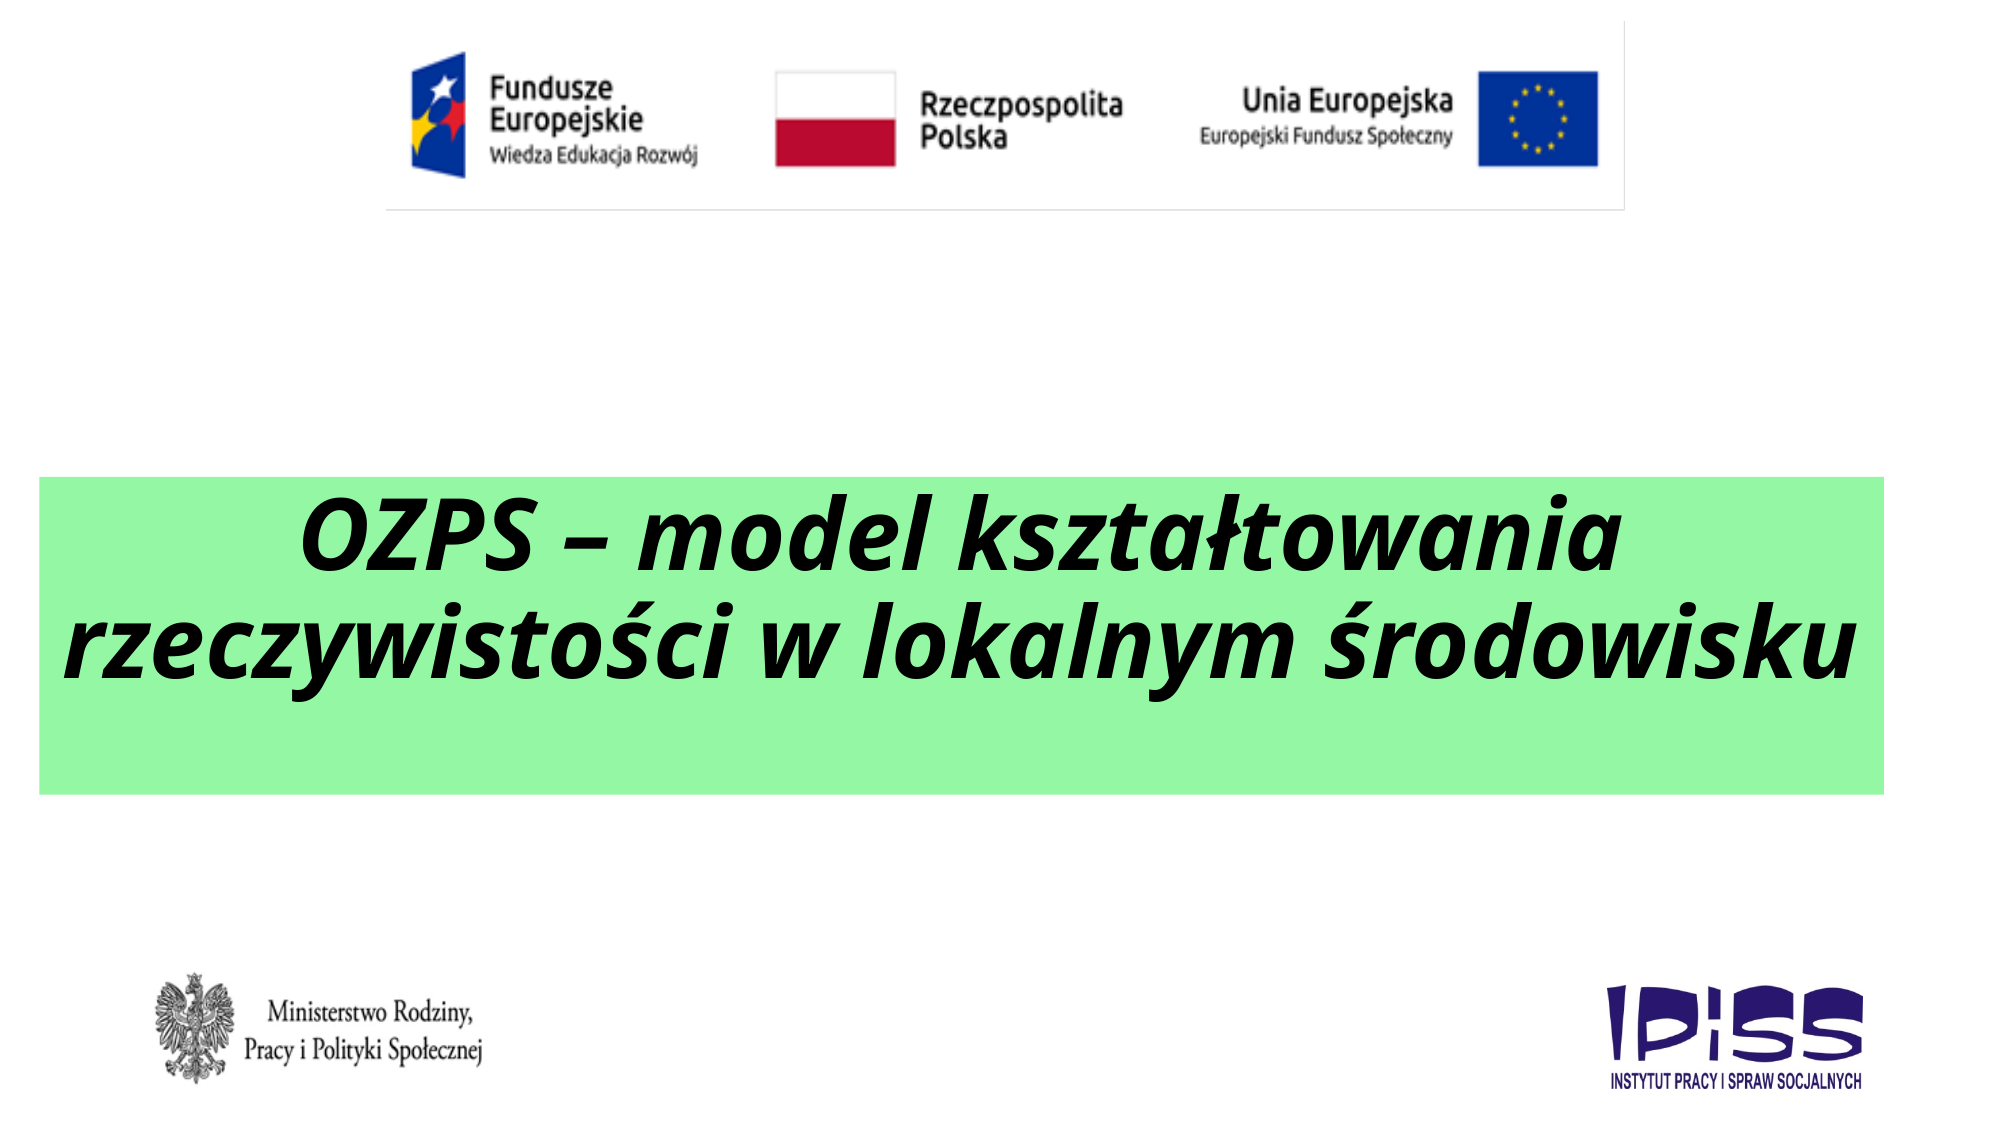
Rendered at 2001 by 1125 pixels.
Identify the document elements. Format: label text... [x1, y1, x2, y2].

picture [386, 21, 1627, 213]
picture [137, 944, 505, 1103]
picture [1607, 985, 1863, 1089]
subtitle OZPS – model kształtowania rzeczywistości w lokalnym środowisku [39, 476, 1884, 795]
